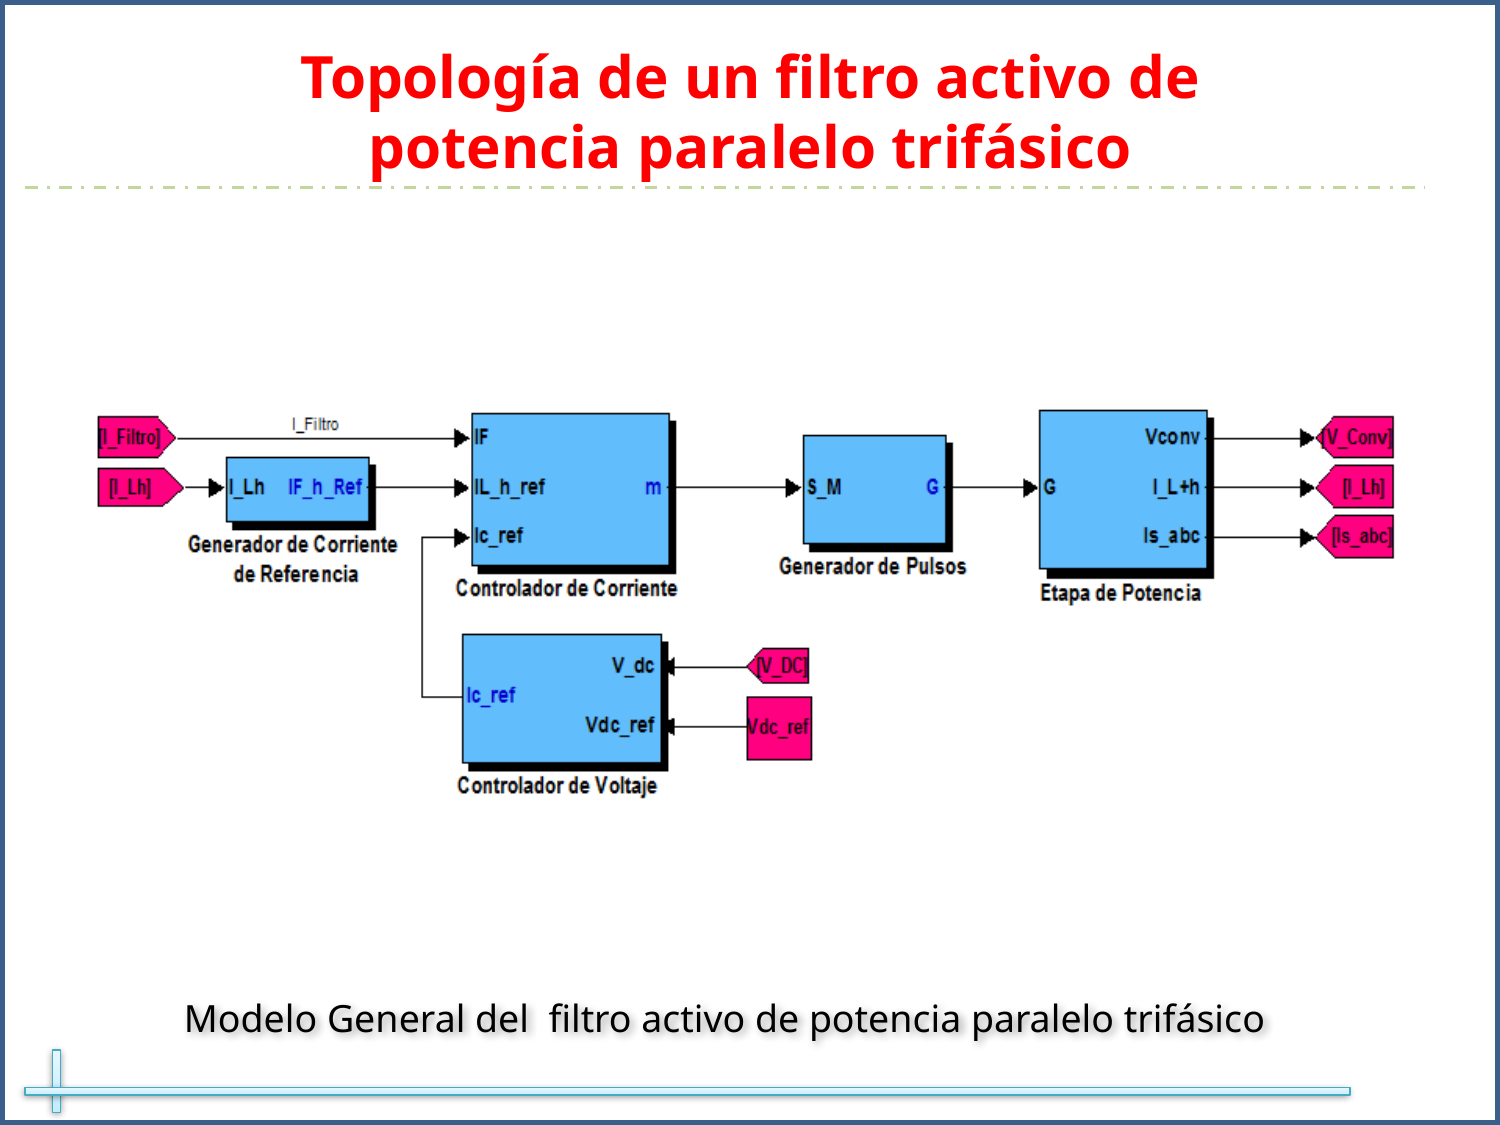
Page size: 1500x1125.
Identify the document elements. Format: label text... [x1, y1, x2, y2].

picture [87, 374, 1427, 826]
title Topología de un filtro activo de potencia paralelo trifásico [187, 45, 1313, 175]
text_box Modelo General del filtro activo de potencia paralelo trifásico [137, 987, 1313, 1048]
